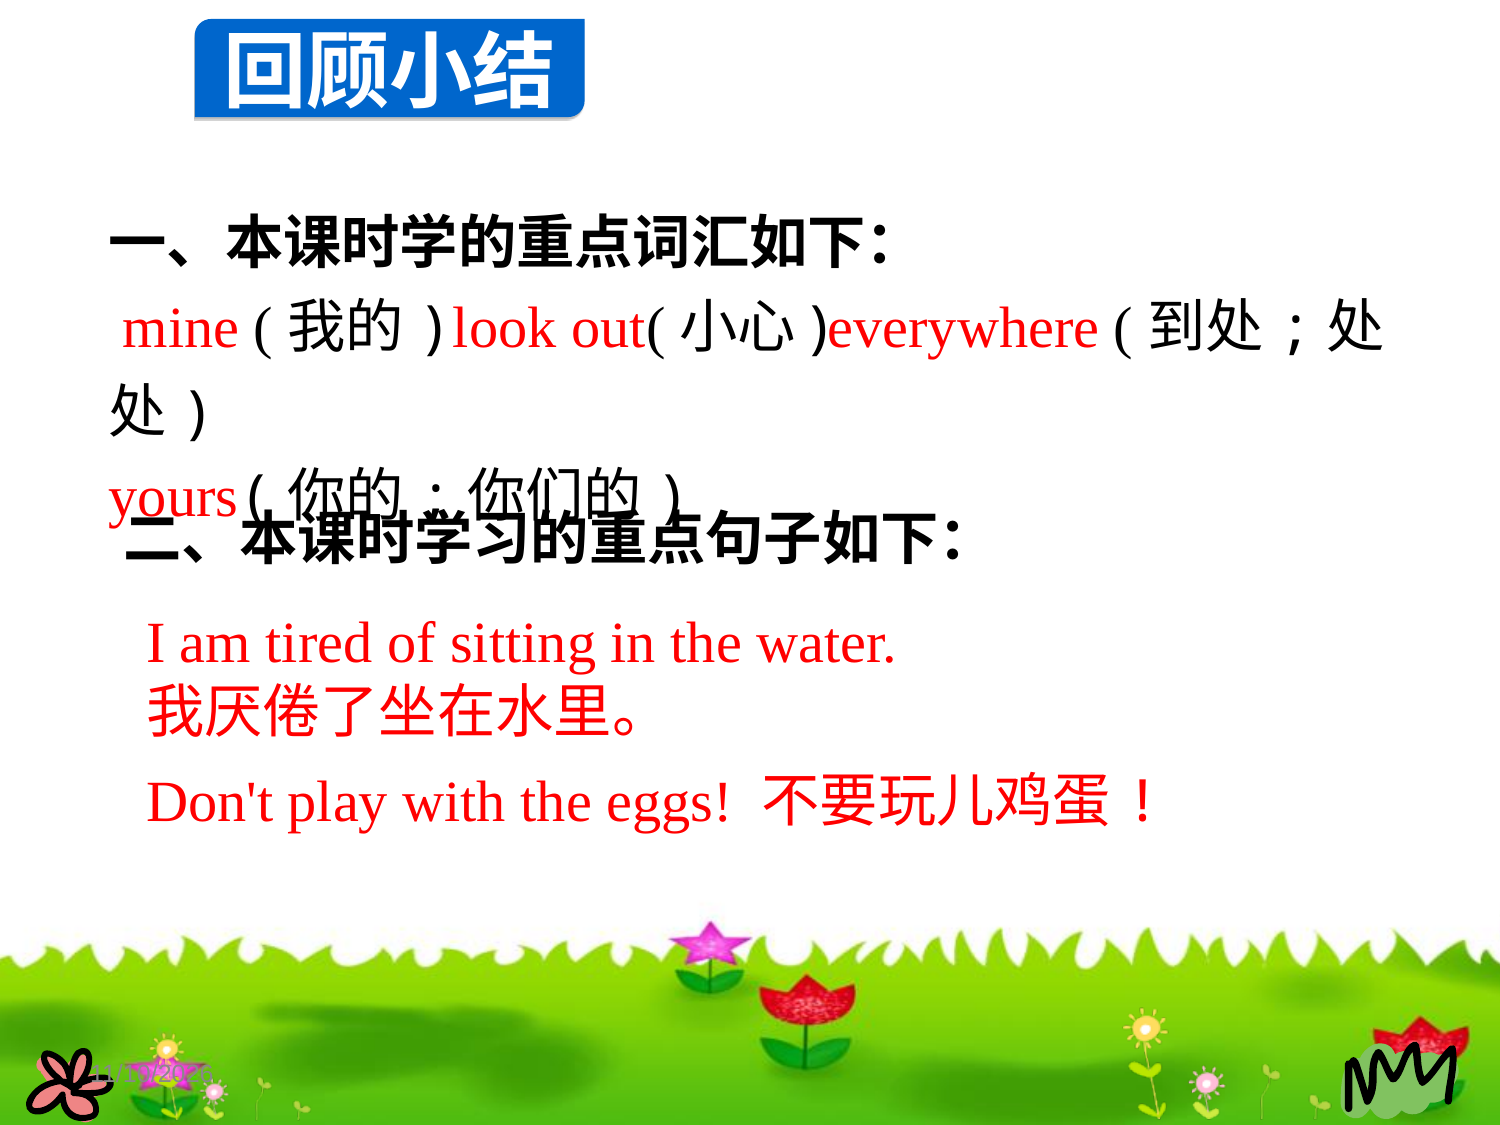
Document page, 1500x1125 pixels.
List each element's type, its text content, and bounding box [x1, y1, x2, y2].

text_box 一、本课时学的重点词汇如下： mine (我的)look out(小心)everywhere (到处;处处) yours(你的;你们的) [93, 184, 1495, 302]
picture [0, 302, 1500, 1125]
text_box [131, 596, 1409, 1105]
text_box 回顾小结 [194, 18, 585, 118]
